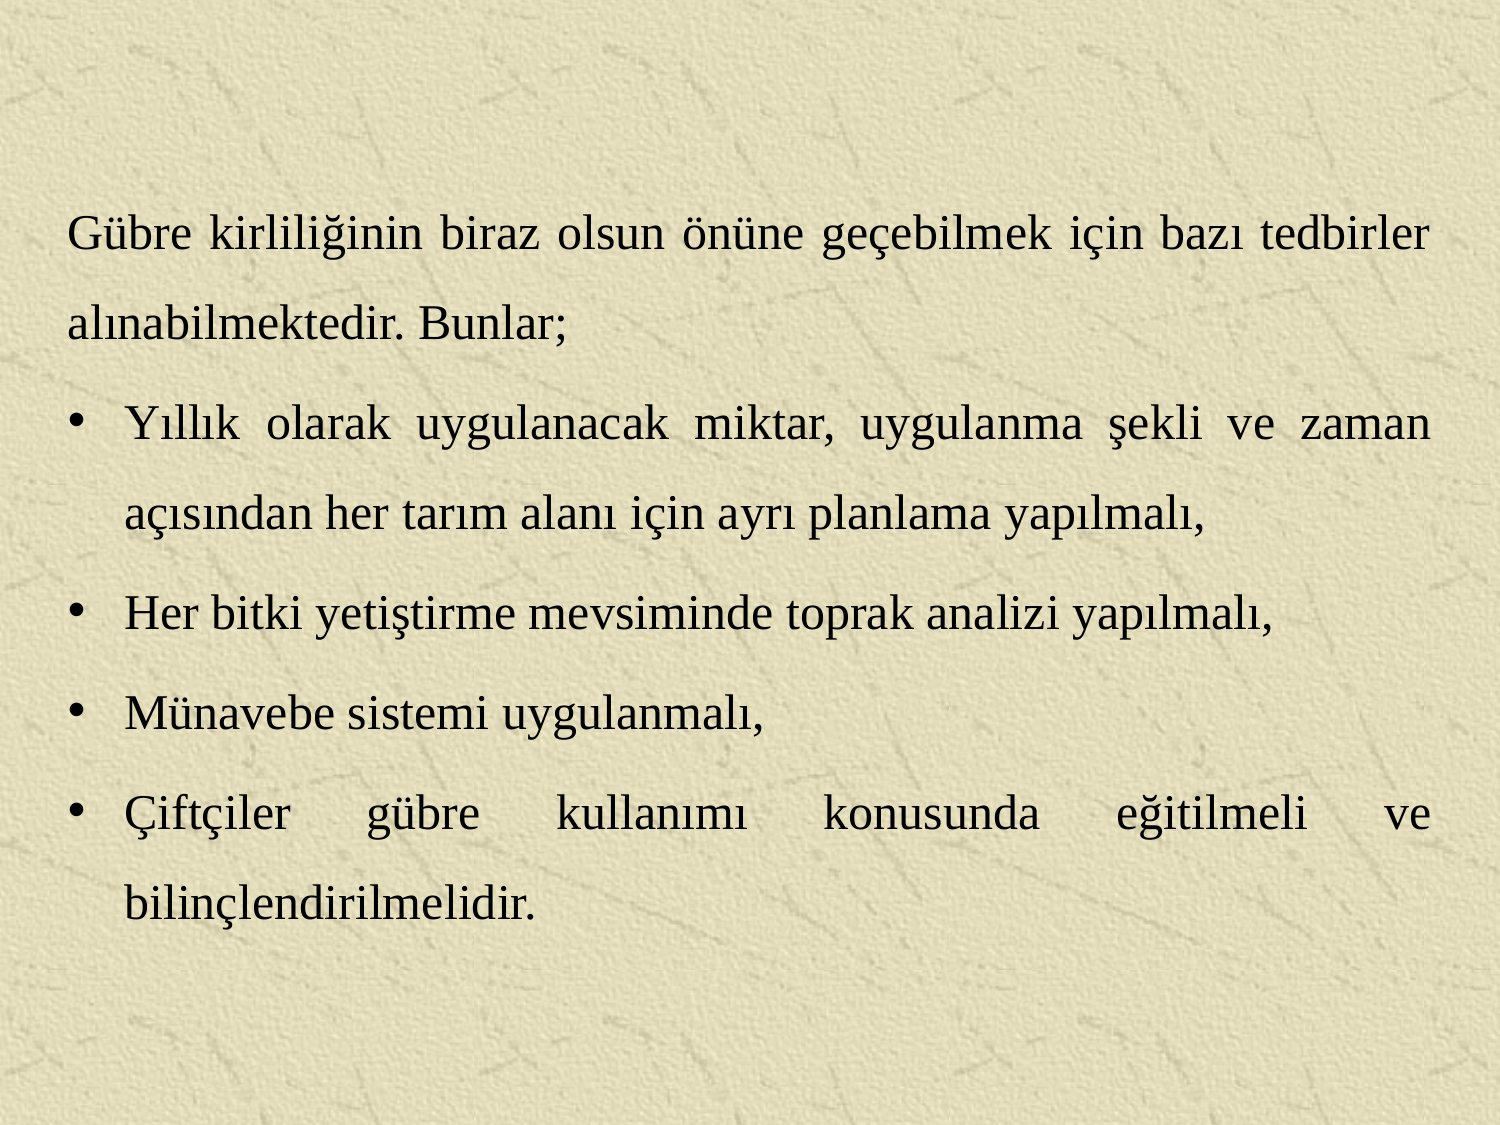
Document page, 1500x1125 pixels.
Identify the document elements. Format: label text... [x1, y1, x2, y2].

text_box Gübre kirliliğinin biraz olsun önüne geçebilmek için bazı tedbirler alınabilmektedir. Bunlar; Yıllık olarak uygulanacak miktar, uygulanma şekli ve zaman açısından her tarım alanı için ayrı planlama yapılmalı, Her bitki yetiştirme mevsiminde toprak analizi yapılmalı, Münavebe sistemi uygulanmalı, Çiftçiler gübre kullanımı konusunda eğitilmeli ve bilinçlendirilmelidir. [53, 162, 1447, 937]
picture [0, 0, 1500, 1125]
